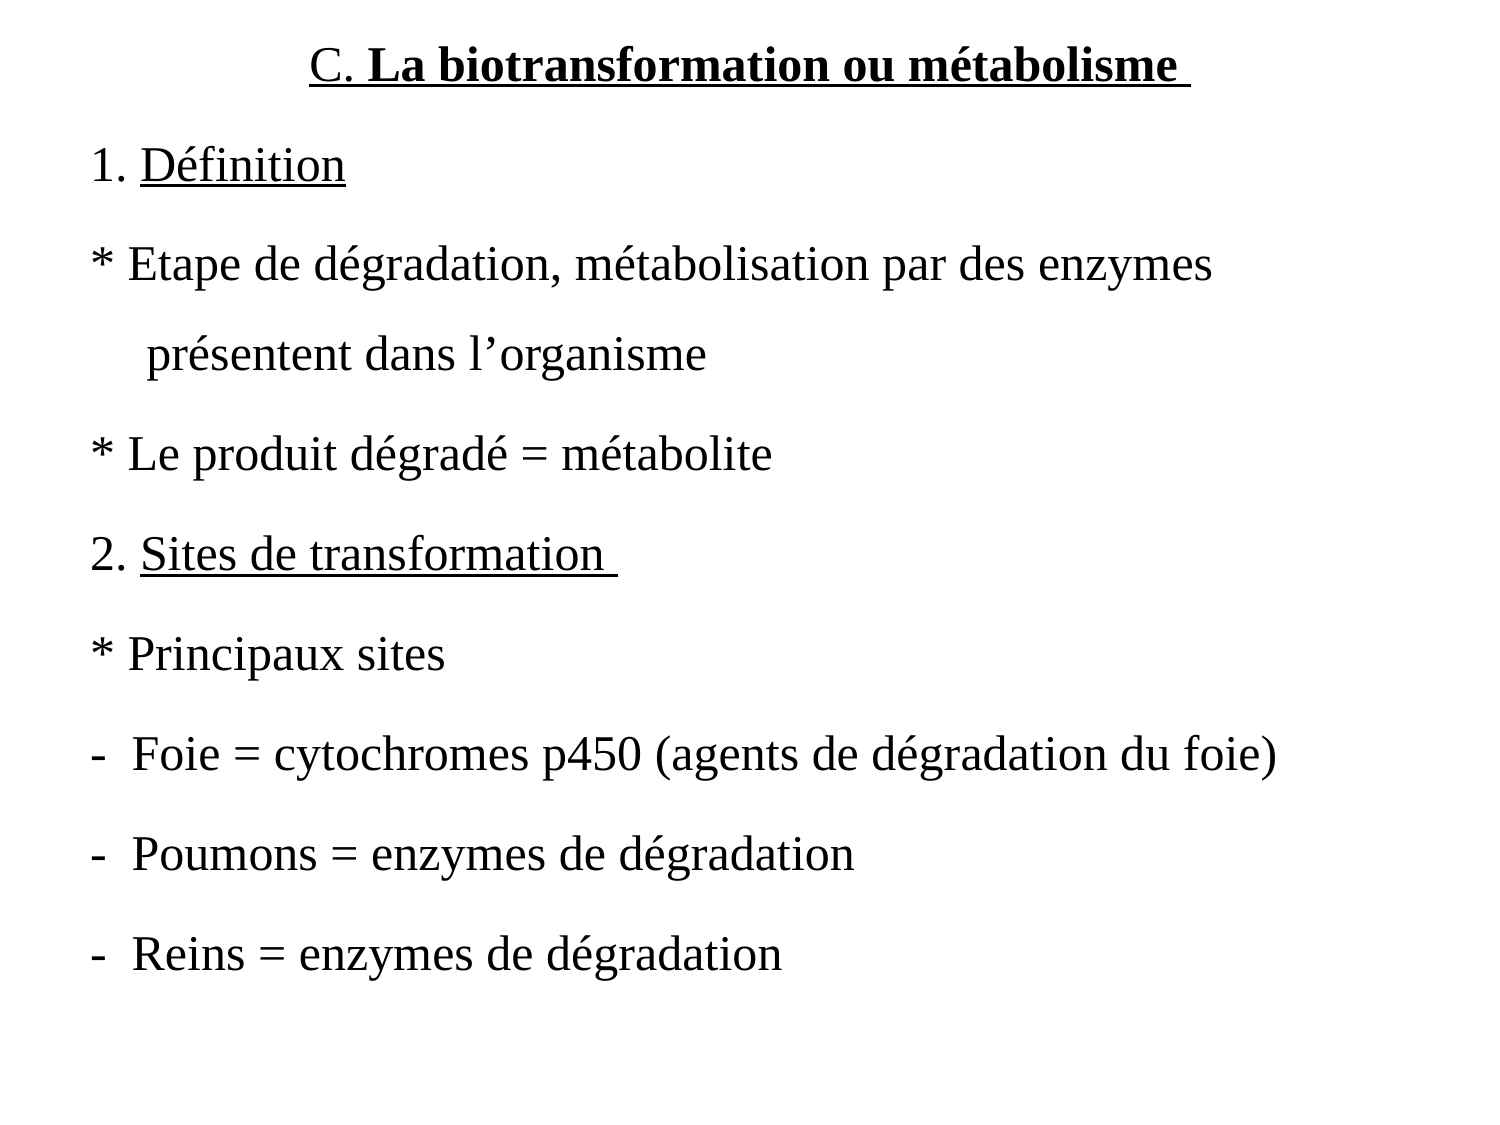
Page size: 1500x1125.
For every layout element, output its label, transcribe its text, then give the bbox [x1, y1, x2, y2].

list C. La biotransformation ou métabolisme 1. Définition * Etape de dégradation, métabolisation par des enzymes présentent dans l’organisme * Le produit dégradé = métabolite 2. Sites de transformation * Principaux sites - Foie = cytochromes p450 (agents de dégradation du foie) - Poumons = enzymes de dégradation - Reins = enzymes de dégradation [75, 23, 1425, 1005]
